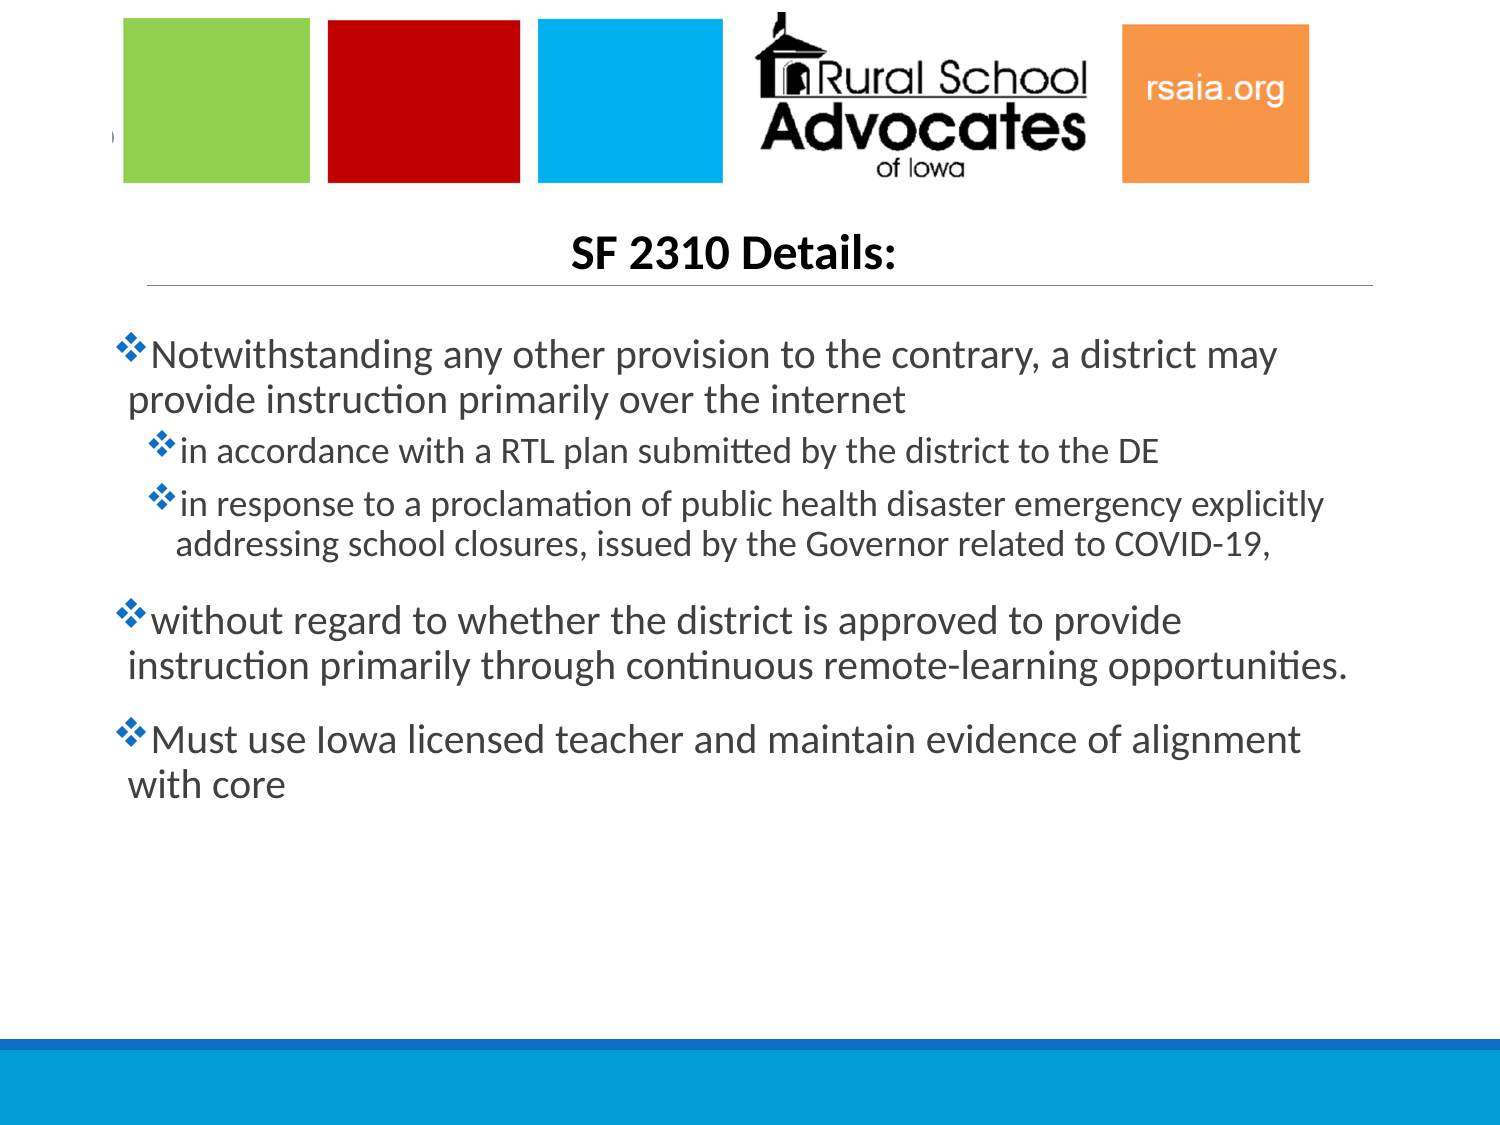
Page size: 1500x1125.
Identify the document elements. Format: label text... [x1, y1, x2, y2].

picture [111, 11, 1326, 214]
text_box SF 2310 Details: [556, 220, 1013, 288]
list Notwithstanding any other provision to the contrary, a district may provide instruction primarily over the internet in accordance with a RTL plan submitted by the district to the DE in response to a proclamation of public health disaster emergency explicitly addressing school closures, issued by the Governor related to COVID-19, without regard to whether the district is approved to provide instruction primarily through continuous remote-learning opportunities. Must use Iowa licensed teacher and maintain evidence of alignment with core [112, 324, 1350, 988]
